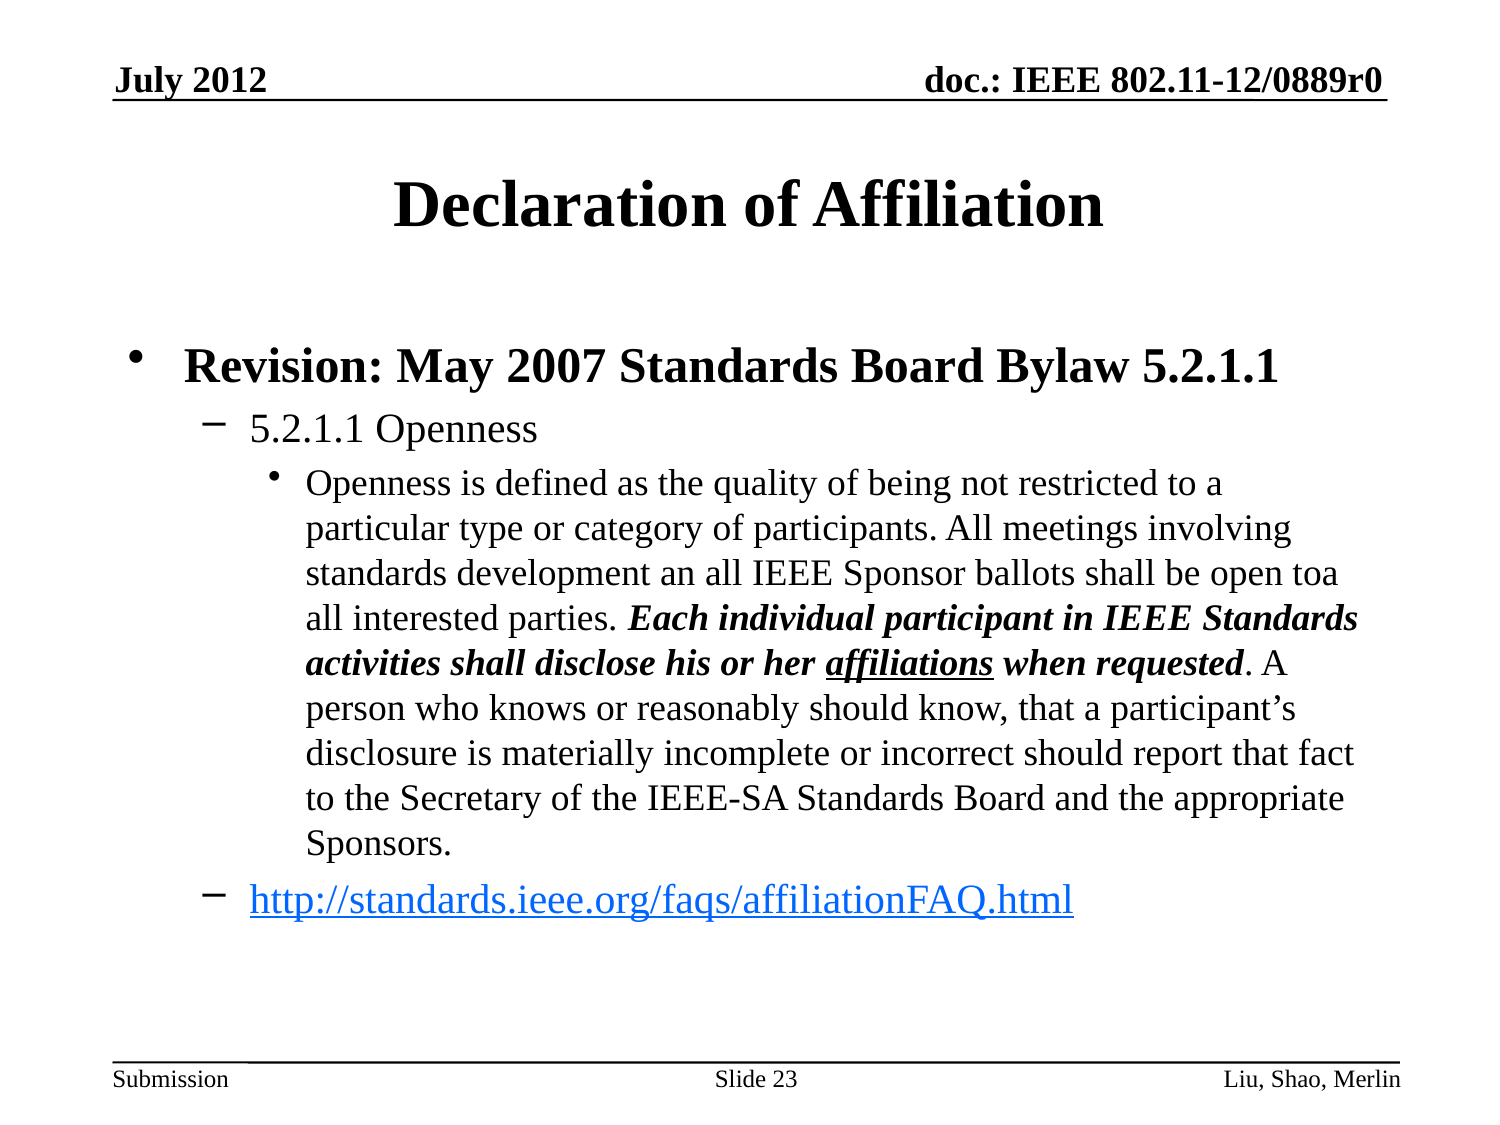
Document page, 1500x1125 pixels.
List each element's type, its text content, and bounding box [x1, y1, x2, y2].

title Declaration of Affiliation [112, 112, 1388, 288]
list Revision: May 2007 Standards Board Bylaw 5.2.1.1 5.2.1.1 Openness Openness is defined as the quality of being not restricted to a particular type or category of participants. All meetings involving standards development an all IEEE Sponsor ballots shall be open toa all interested parties. Each individual participant in IEEE Standards activities shall disclose his or her affiliations when requested. A person who knows or reasonably should know, that a participant’s disclosure is materially incomplete or incorrect should report that fact to the Secretary of the IEEE-SA Standards Board and the appropriate Sponsors. http://standards.ieee.org/faqs/affiliationFAQ.html [112, 324, 1388, 1001]
slide_number Slide 23 [712, 1061, 800, 1093]
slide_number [114, 54, 313, 101]
footer Liu, Shao, Merlin [1221, 1061, 1402, 1093]
